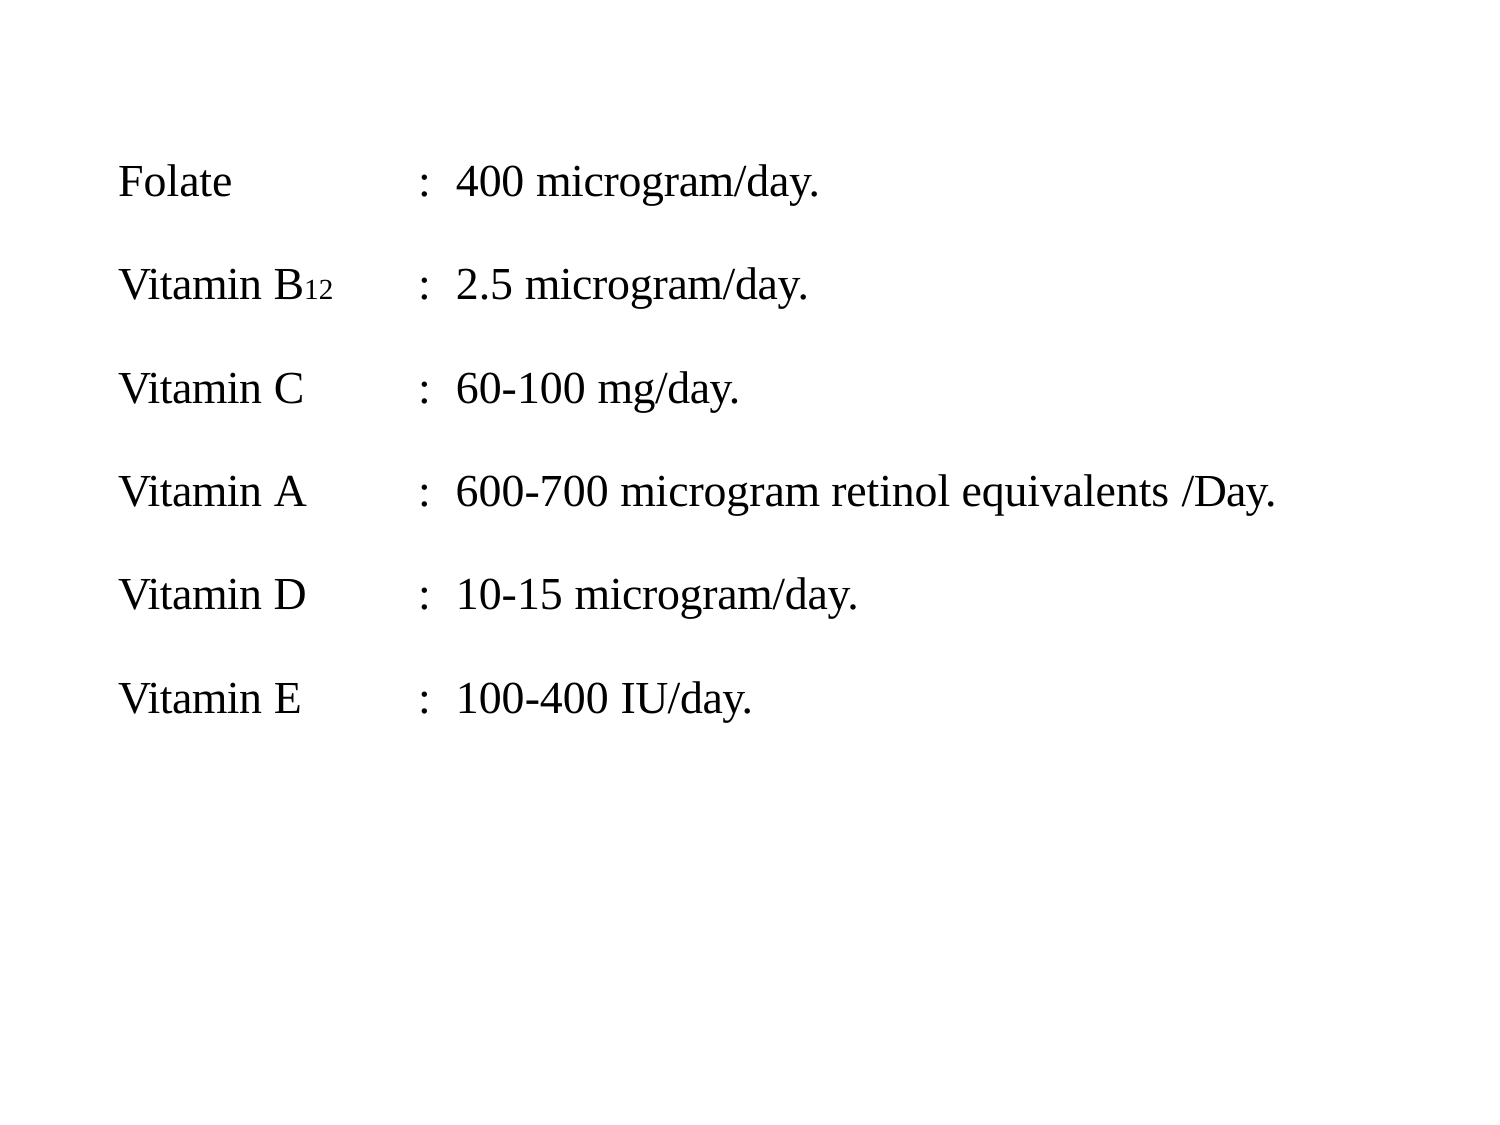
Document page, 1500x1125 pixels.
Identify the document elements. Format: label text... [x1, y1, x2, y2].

text_box Folate [116, 148, 235, 206]
text_box Vitamin E [116, 665, 308, 723]
text_box : 10-15 microgram/day. [416, 562, 863, 620]
text_box : 400 microgram/day. [416, 148, 824, 206]
text_box Vitamin C [116, 355, 310, 413]
text_box Vitamin D [115, 562, 312, 620]
text_box Vitamin B12 [115, 252, 340, 310]
text_box : 60-100 mg/day. [416, 355, 744, 413]
text_box : 2.5 microgram/day. [416, 252, 813, 310]
text_box : 100-400 IU/day. [416, 665, 757, 723]
text_box Vitamin A [116, 458, 310, 516]
text_box : 600-700 microgram retinol equivalents /Day. [416, 458, 1282, 516]
